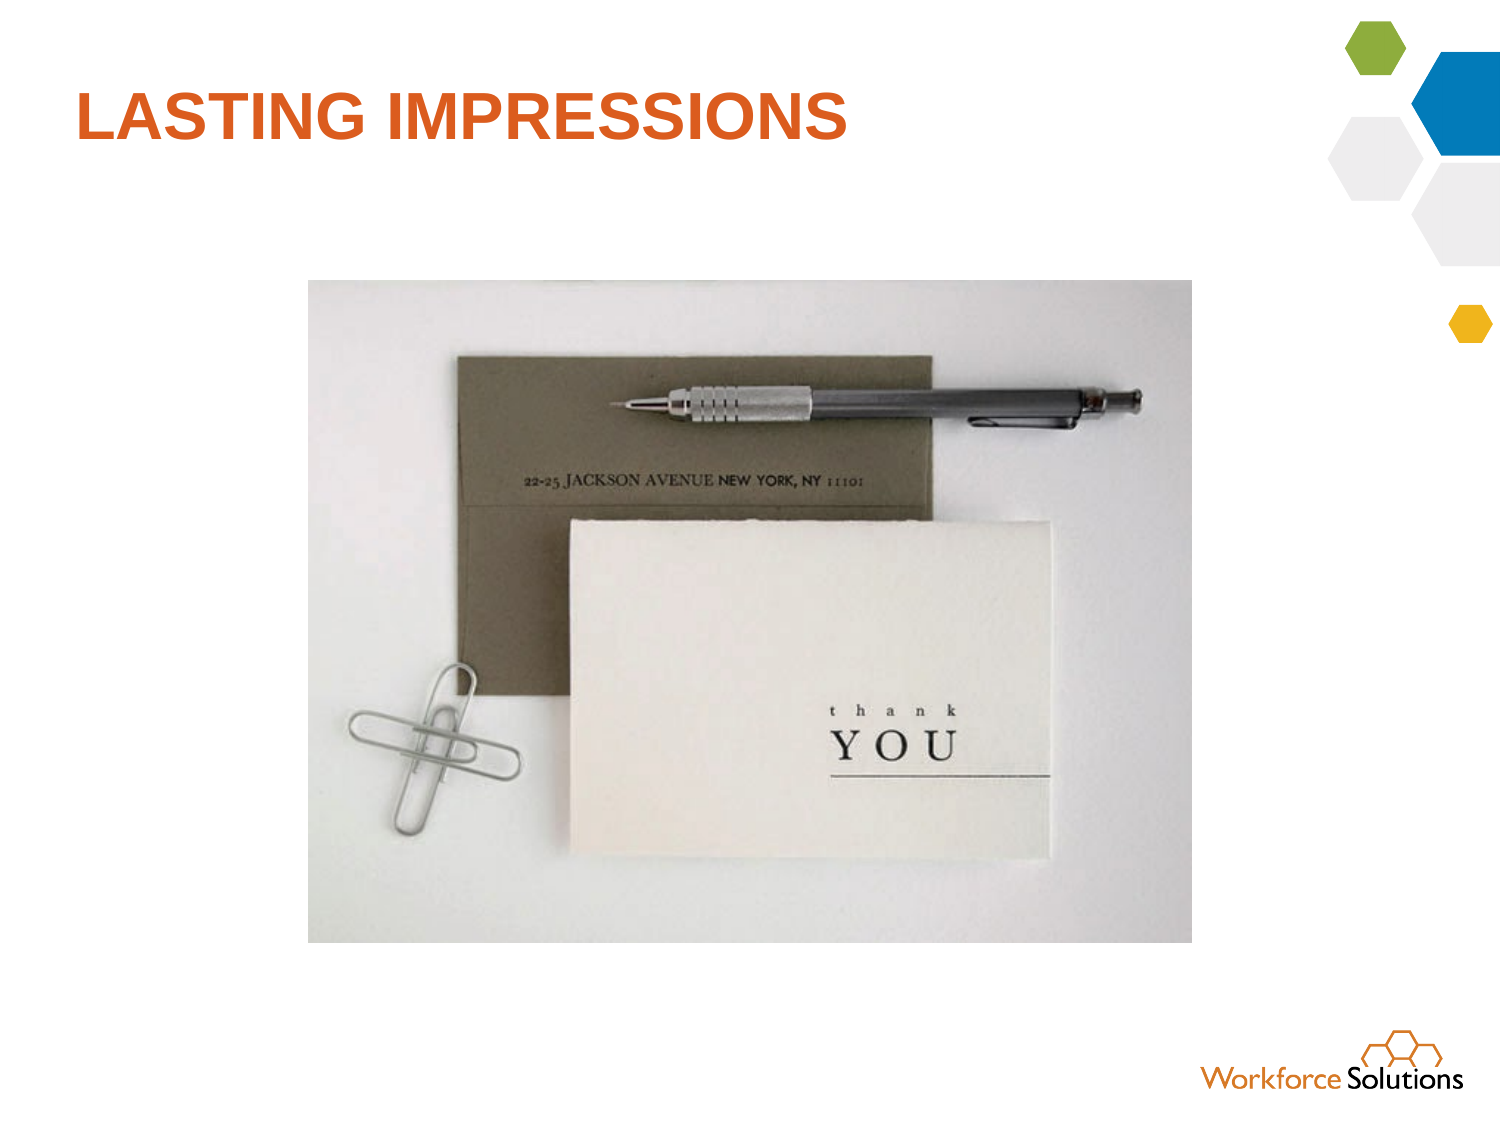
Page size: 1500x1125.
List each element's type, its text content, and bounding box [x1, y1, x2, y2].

picture [308, 280, 1192, 943]
picture [1327, 21, 1500, 343]
title LASTING IMPRESSIONS [75, 37, 1313, 188]
picture [1200, 1030, 1463, 1089]
